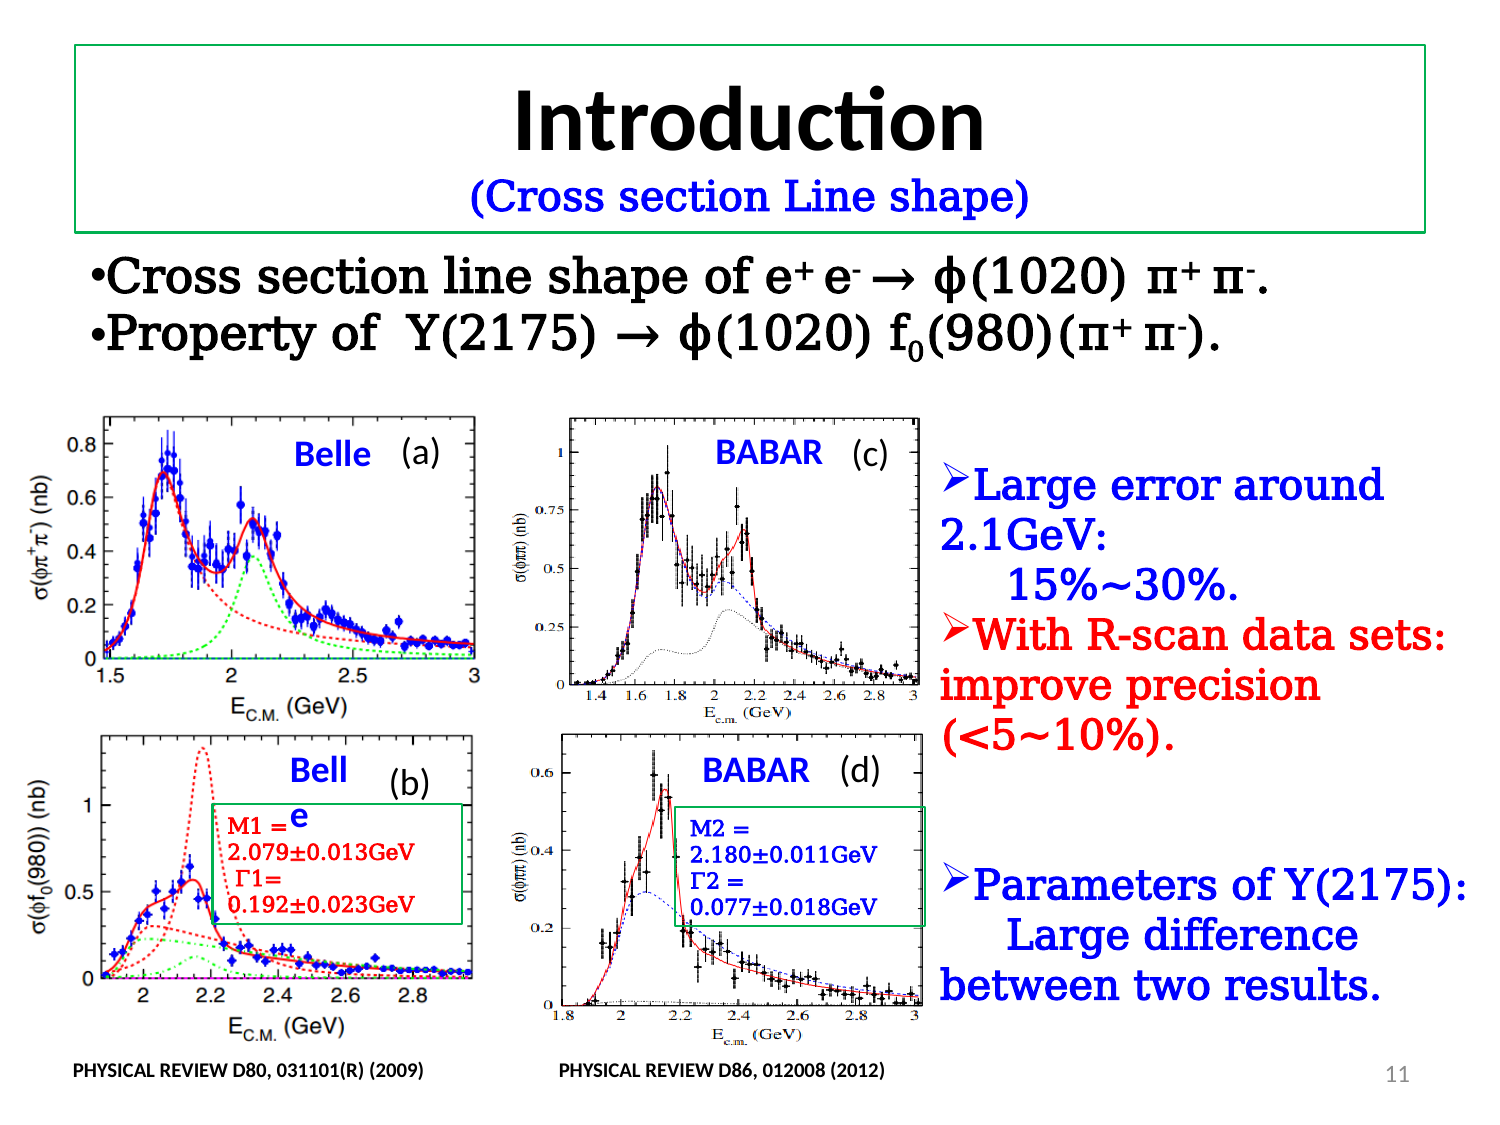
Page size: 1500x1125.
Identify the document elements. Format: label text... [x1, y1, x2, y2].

title Introduction (Cross section Line shape) [75, 45, 1425, 233]
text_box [24, 407, 934, 1088]
text_box Large error around 2.1GeV: 15%~30%. With R-scan data sets: improve precision (<5~10%). Parameters of Y(2175): Large difference between two results. [938, 450, 1488, 1015]
slide_number 11 [1074, 1042, 1425, 1103]
list Cross section line shape of e+ e- → ϕ(1020) π+ π-. Property of Y(2175) → ϕ(1020) f0(980)(π+ π-). [75, 237, 1425, 375]
